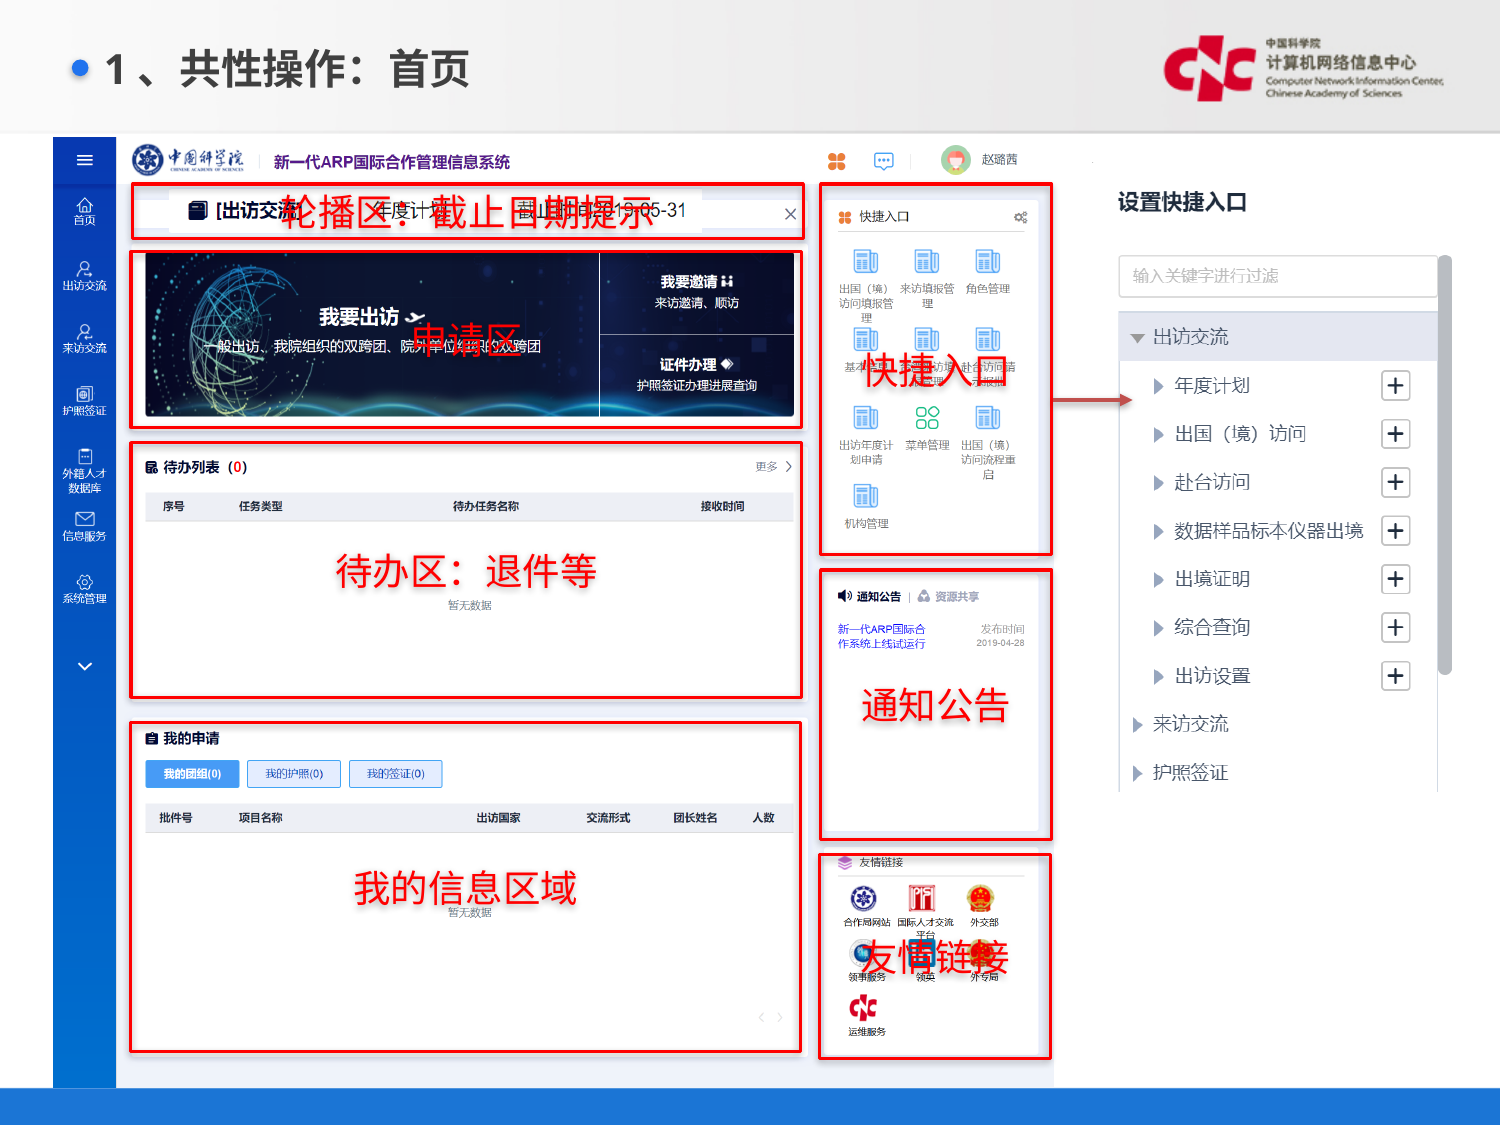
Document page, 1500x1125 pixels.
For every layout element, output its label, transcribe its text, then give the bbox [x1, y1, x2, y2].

title 1、共性操作：首页 [88, 17, 1423, 118]
picture [0, 0, 1500, 1125]
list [53, 137, 1054, 1089]
